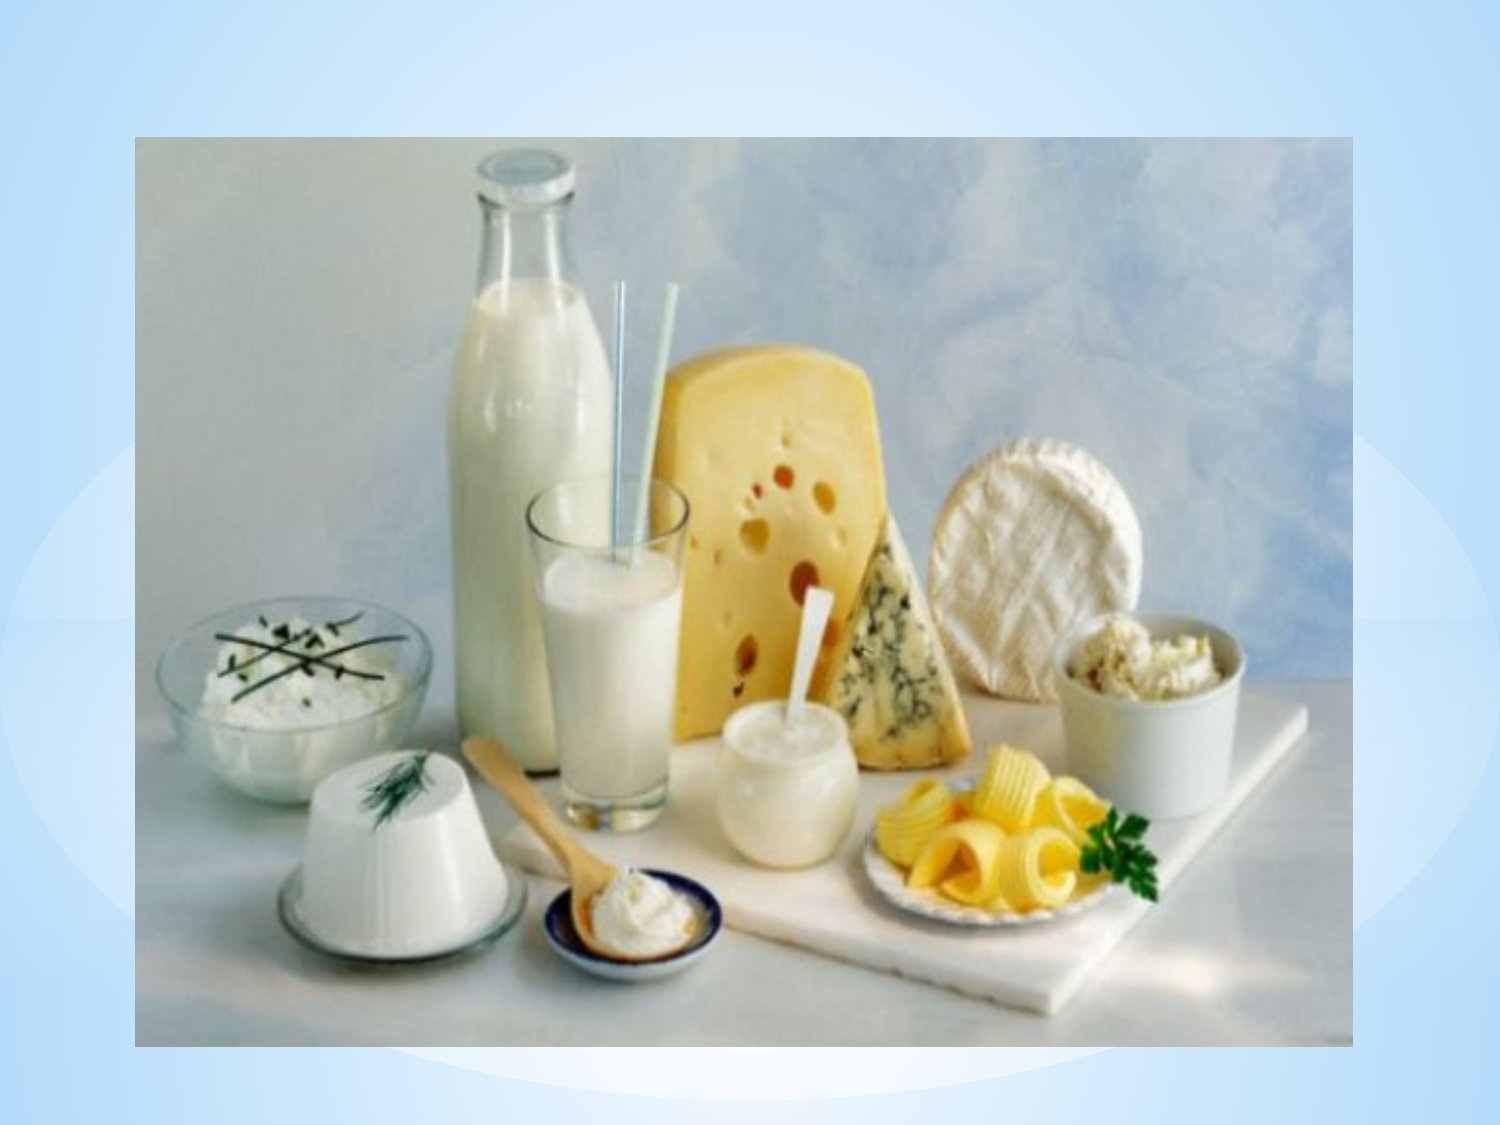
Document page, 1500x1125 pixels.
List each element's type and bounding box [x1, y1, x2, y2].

picture [135, 136, 1353, 1047]
